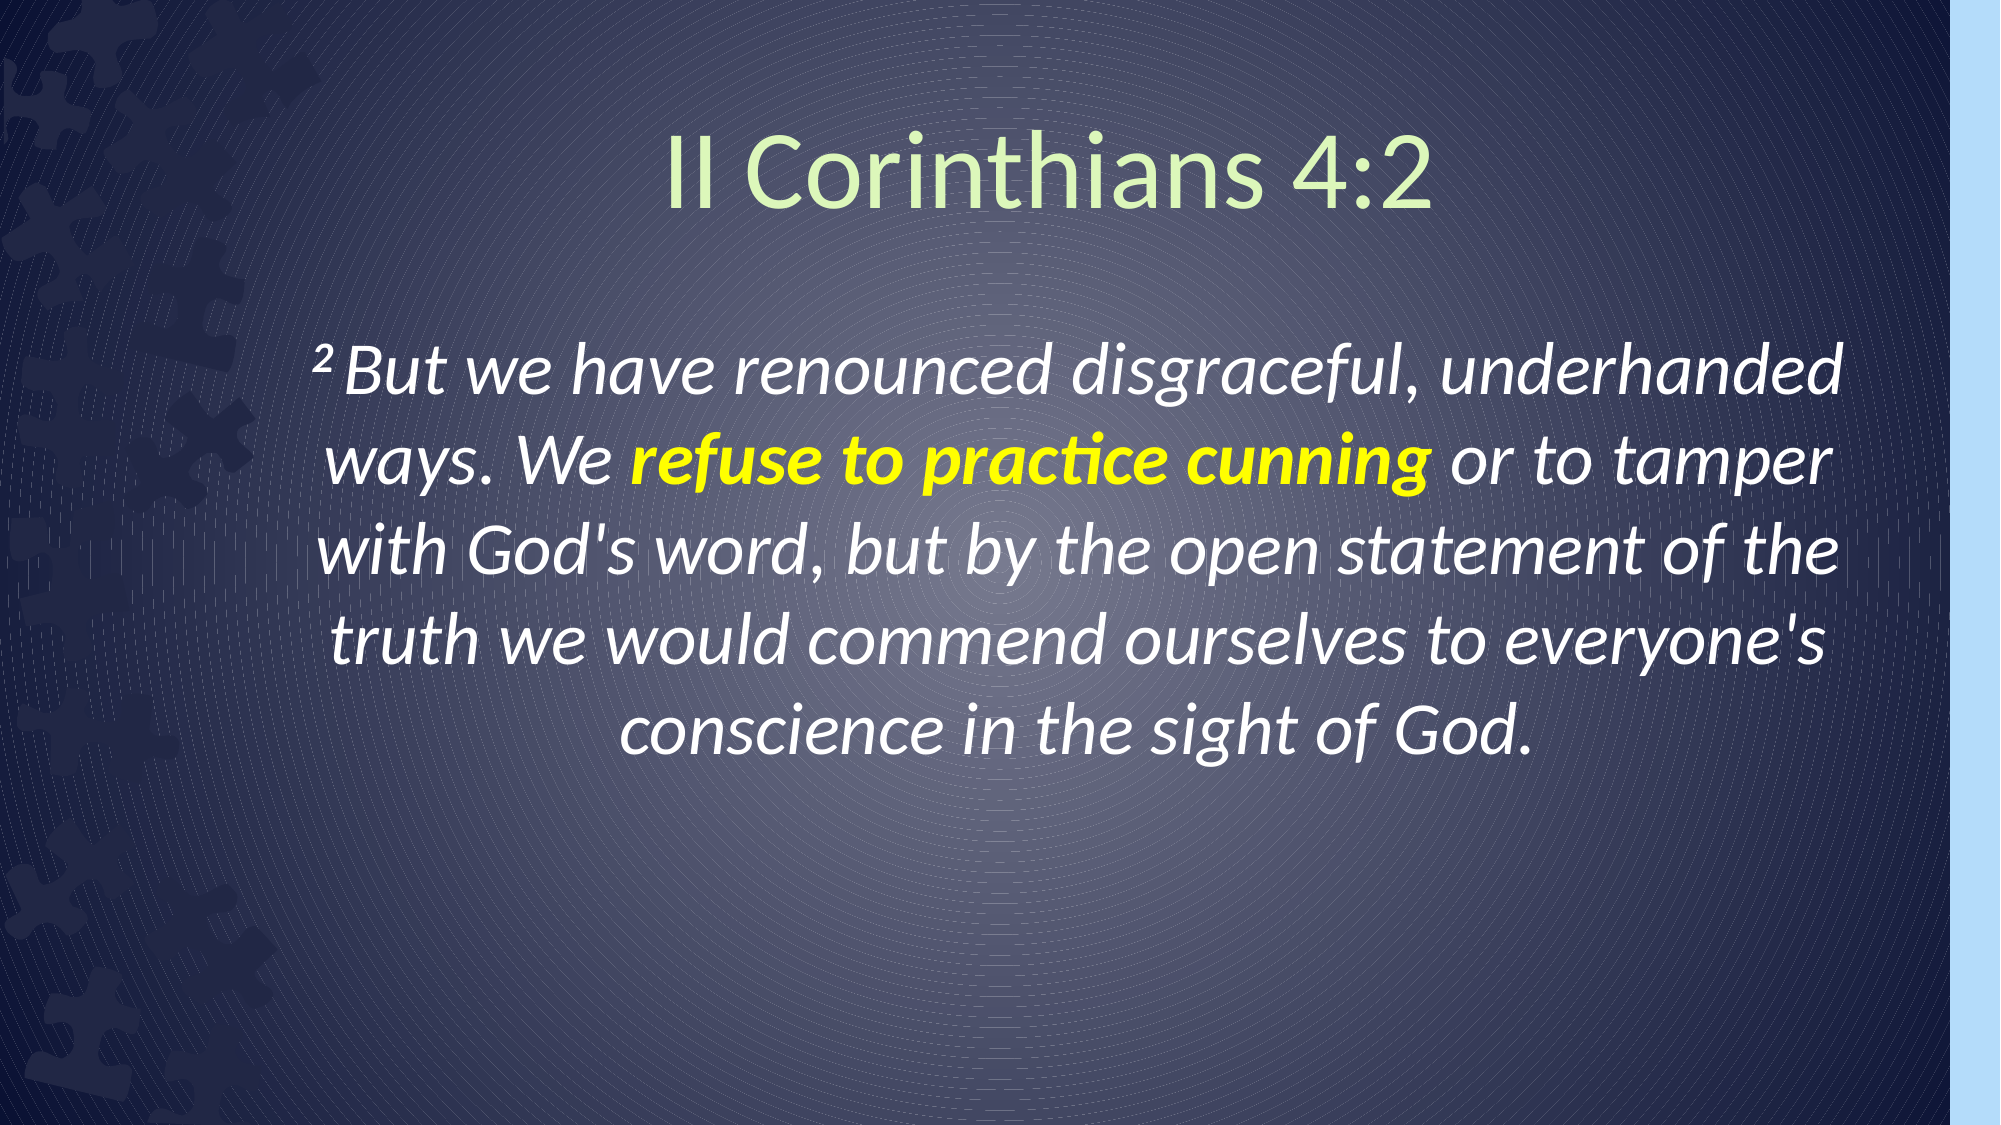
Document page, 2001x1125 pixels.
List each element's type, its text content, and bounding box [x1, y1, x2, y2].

text_box II Corinthians 4:2 [224, 89, 1900, 239]
text_box 2 But we have renounced disgraceful, underhanded ways. We refuse to practice cunning or to tamper with God's word, but by the open statement of the truth we would commend ourselves to everyone's conscience in the sight of God. [199, 312, 1867, 778]
